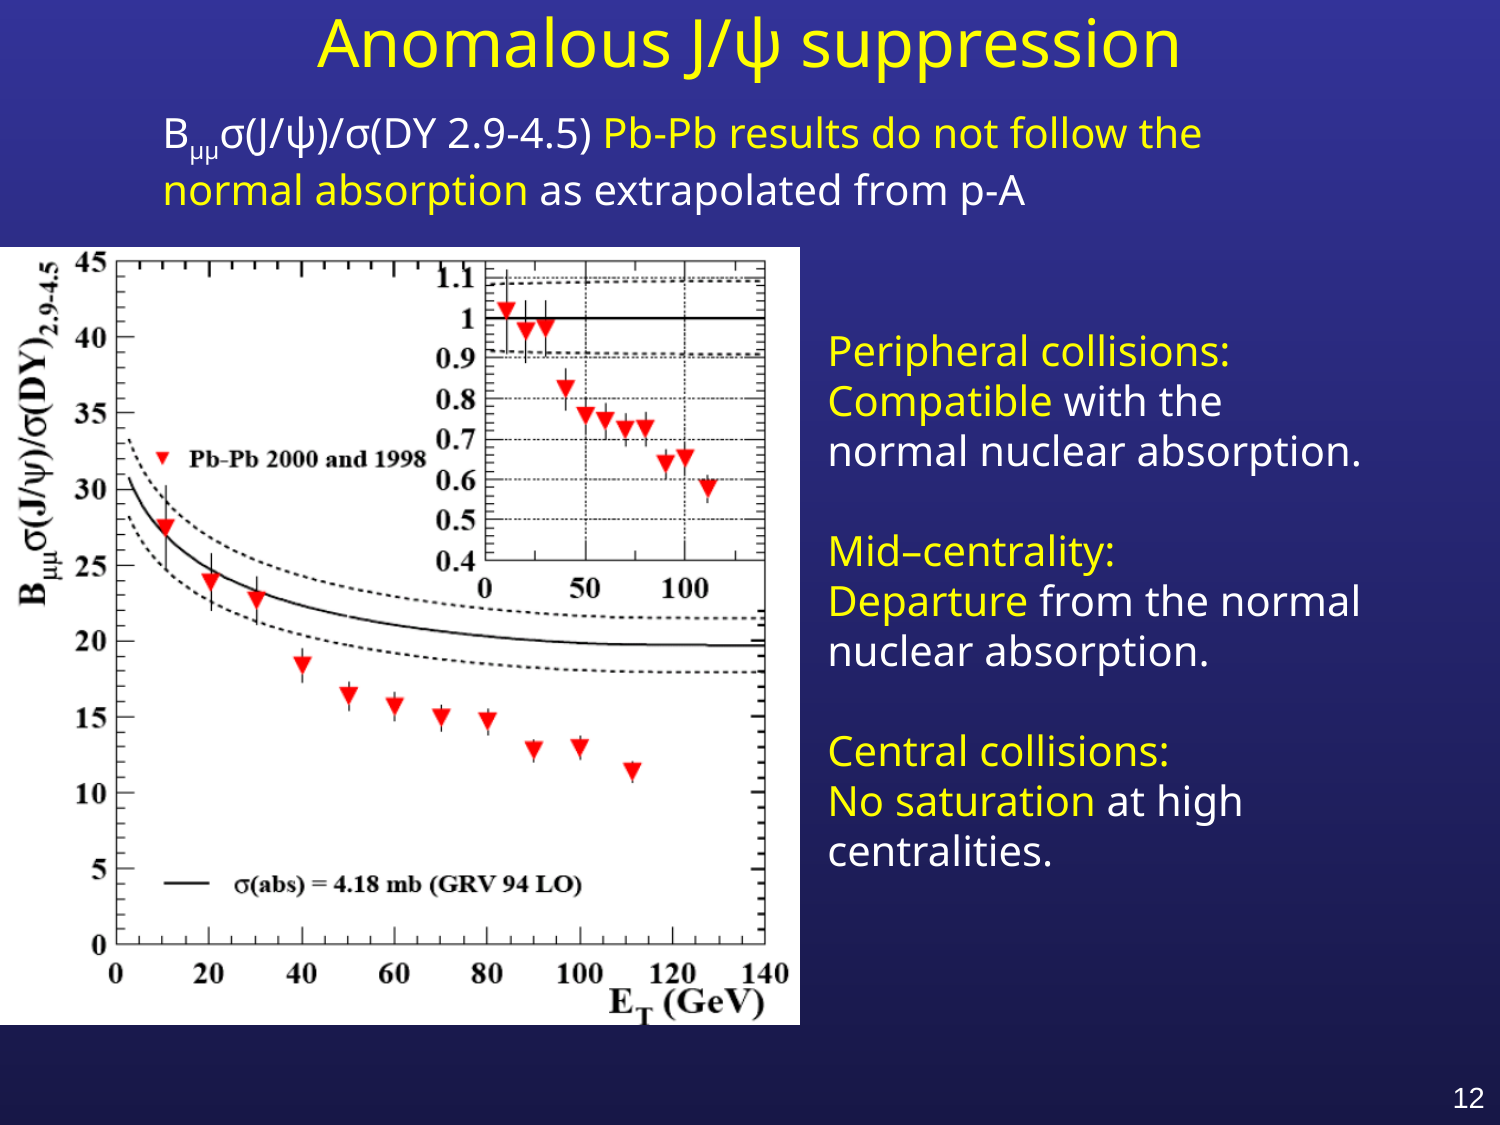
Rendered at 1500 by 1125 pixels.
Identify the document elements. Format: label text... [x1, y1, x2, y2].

text_box Bµµσ(J/ψ)/σ(DY 2.9-4.5) Pb-Pb results do not follow the normal absorption as extrapolated from p-A [147, 99, 1229, 272]
text_box Peripheral collisions: Compatible with the normal nuclear absorption. Mid–centrality: Departure from the normal nuclear absorption. Central collisions: No saturation at high centralities. [812, 317, 1463, 882]
slide_number 12 [1149, 1071, 1500, 1125]
title Anomalous J/ψ suppression [74, 7, 1426, 76]
picture [0, 247, 801, 1026]
